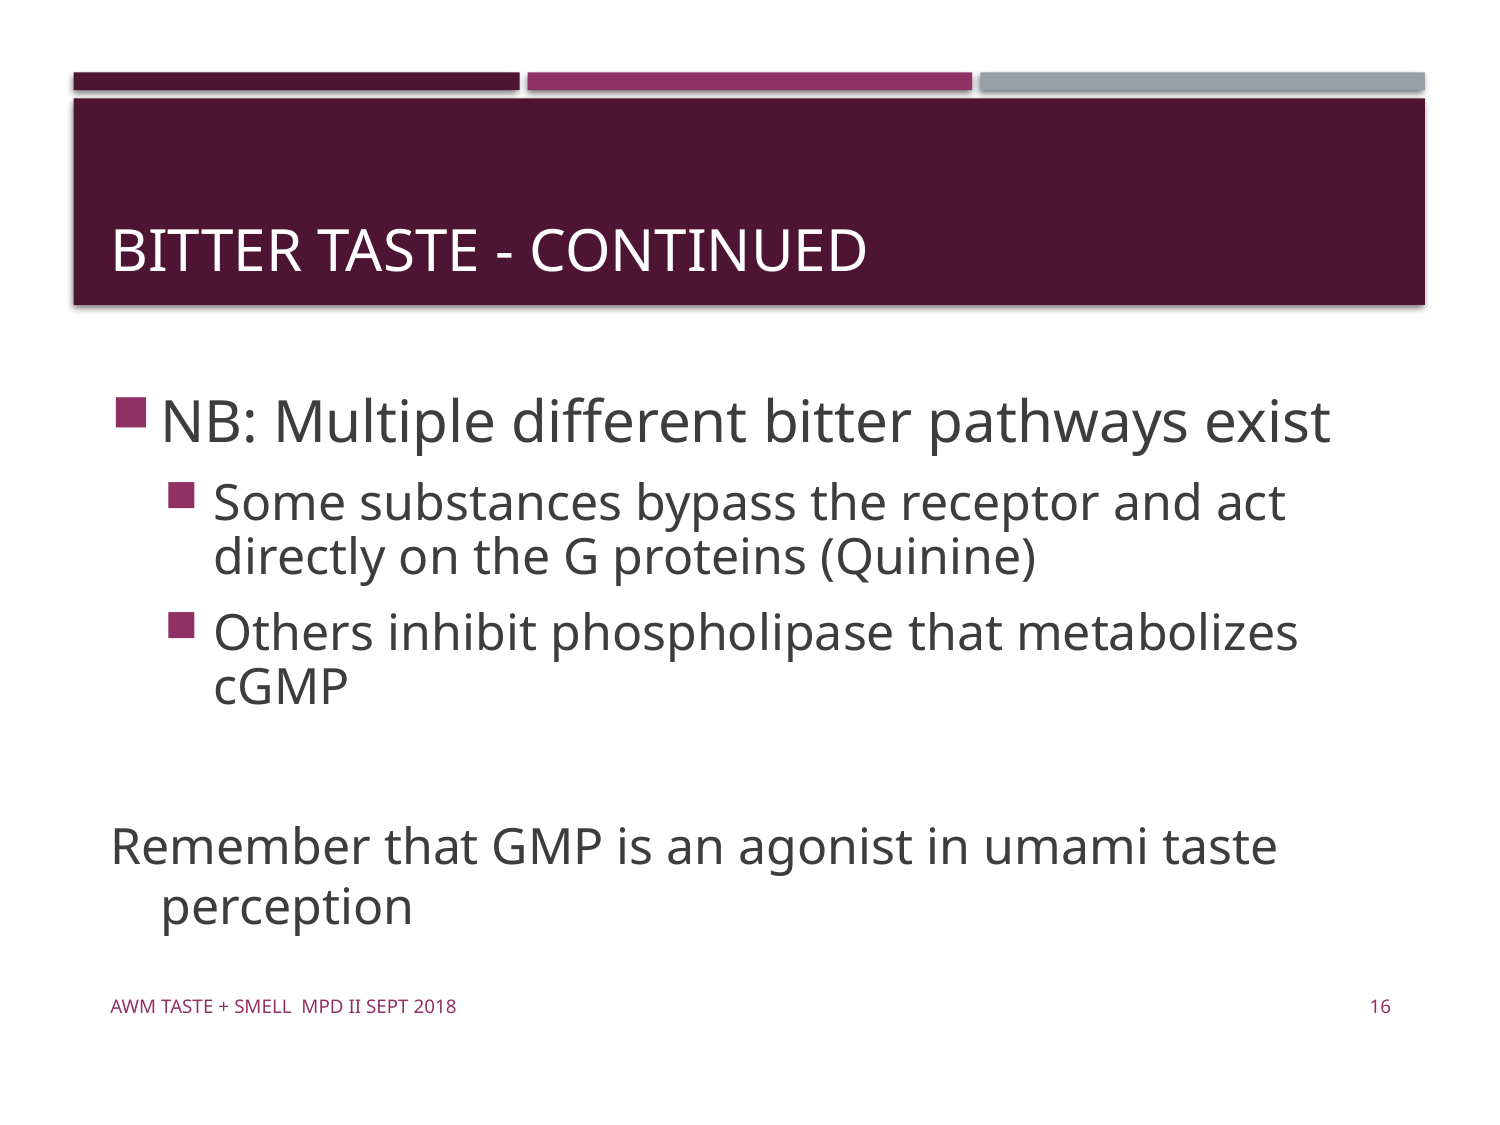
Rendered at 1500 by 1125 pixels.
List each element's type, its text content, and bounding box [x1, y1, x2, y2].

slide_number 16 [1279, 977, 1406, 1037]
title bitter taste - continued [95, 112, 1406, 291]
list NB: Multiple different bitter pathways exist Some substances bypass the receptor and act directly on the G proteins (Quinine) Others inhibit phospholipase that metabolizes cGMP Remember that GMP is an agonist in umami taste perception [95, 365, 1406, 962]
footer awm Taste + Smell MPD II Sept 2018 [95, 976, 895, 1037]
